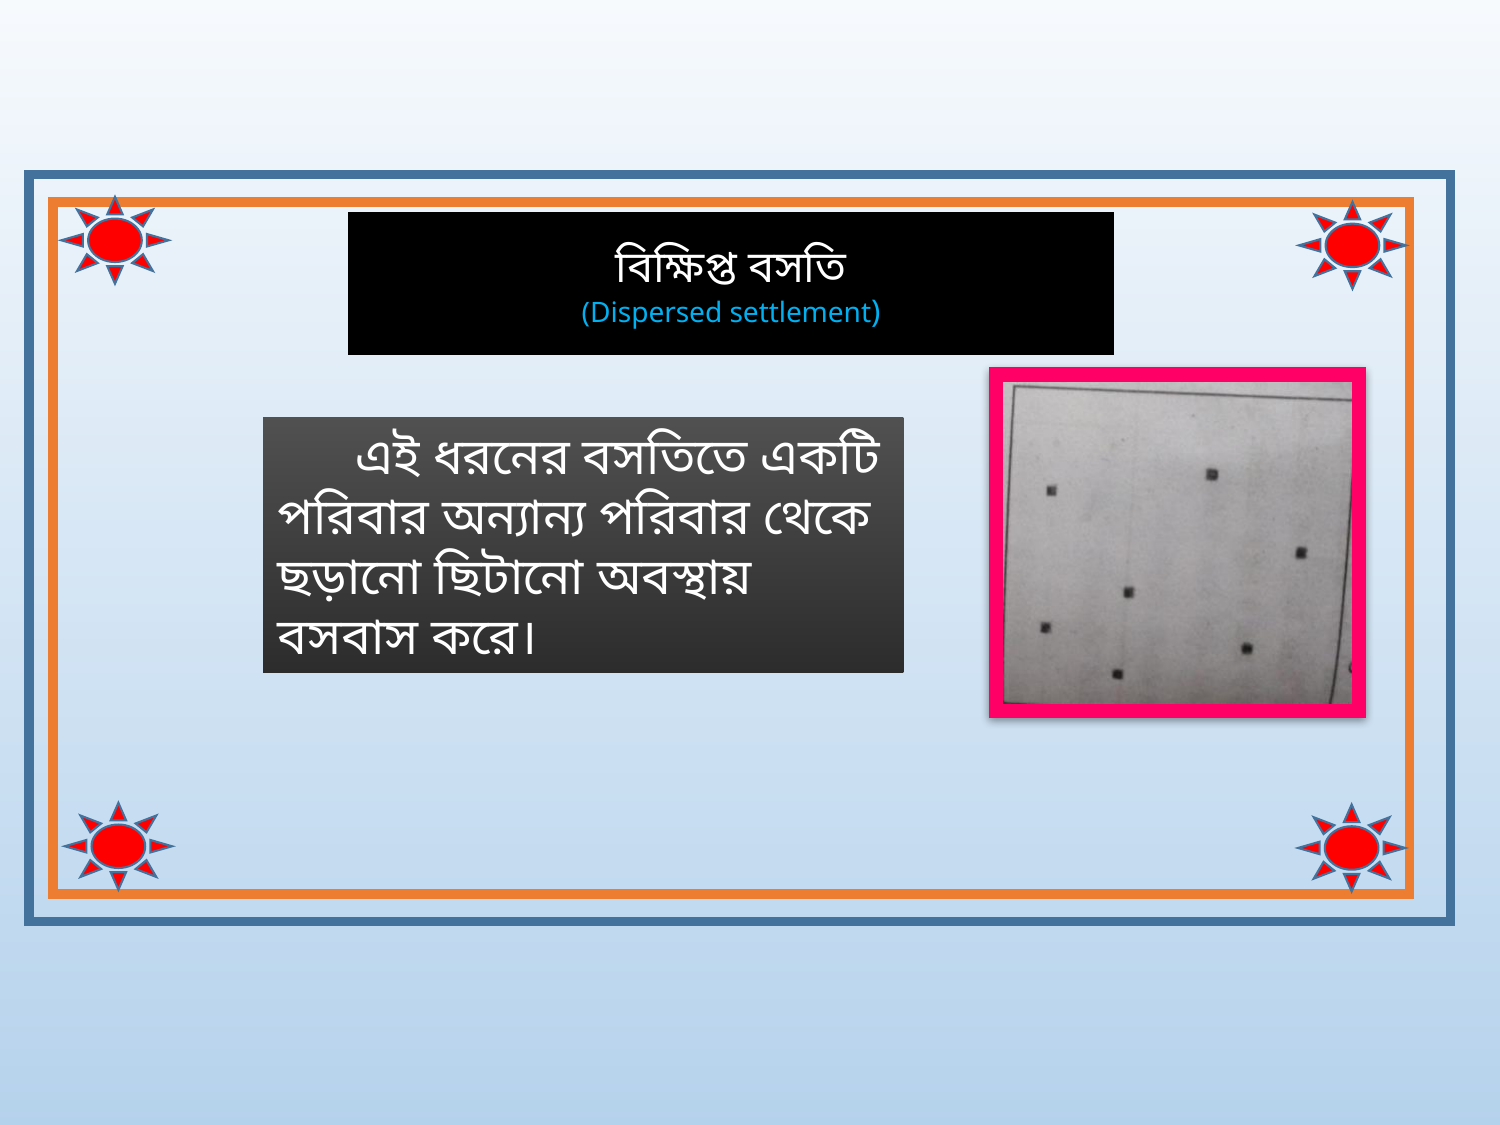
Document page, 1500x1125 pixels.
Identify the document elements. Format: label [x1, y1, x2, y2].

picture [1003, 381, 1352, 704]
text_box [28, 174, 1451, 922]
